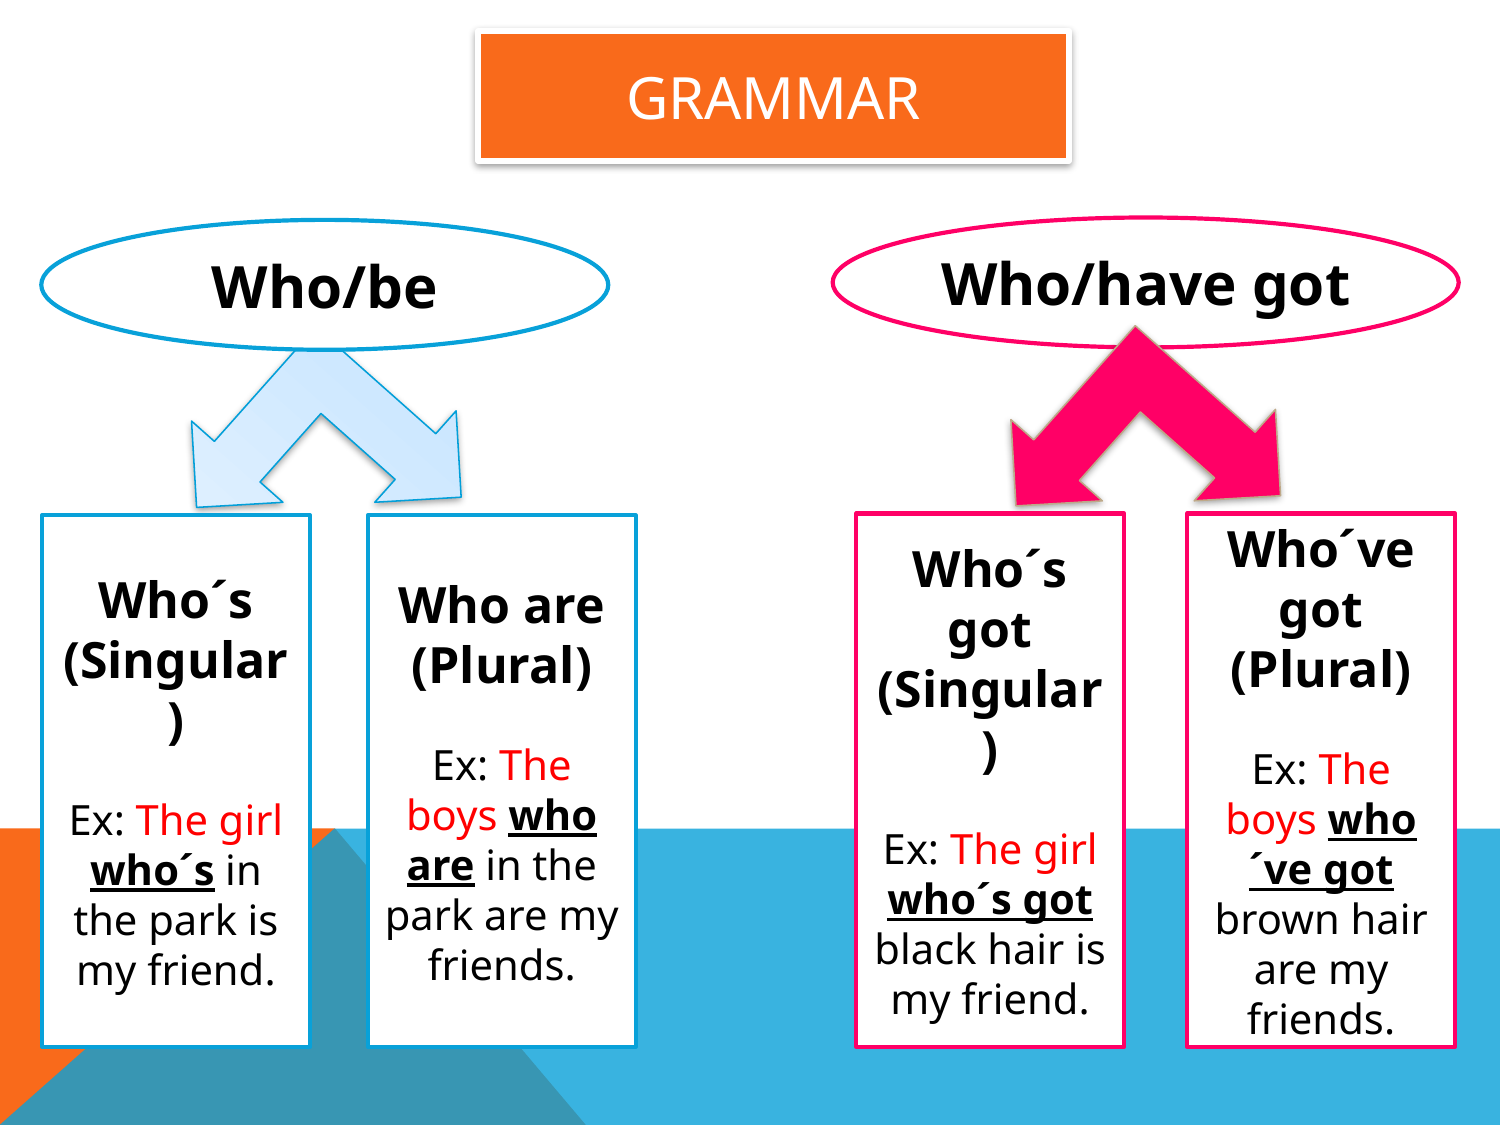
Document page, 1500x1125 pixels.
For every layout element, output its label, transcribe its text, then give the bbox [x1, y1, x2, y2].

text_box Who/be [39, 217, 611, 352]
text_box Who are (Plural) Ex: The boys who are in the park are my friends. [366, 513, 638, 1049]
text_box Who´s (Singular) Ex: The girl who´s in the park is my friend. [40, 513, 312, 1049]
text_box [1010, 325, 1282, 507]
text_box Who´s got (Singular) Ex: The girl who´s got black hair is my friend. [854, 511, 1126, 1049]
text_box [190, 352, 462, 509]
title GRAMMAR [475, 28, 1072, 164]
text_box Who/have got [830, 215, 1461, 350]
text_box Who´ve got (Plural) Ex: The boys who´ve got brown hair are my friends. [1185, 511, 1457, 1049]
